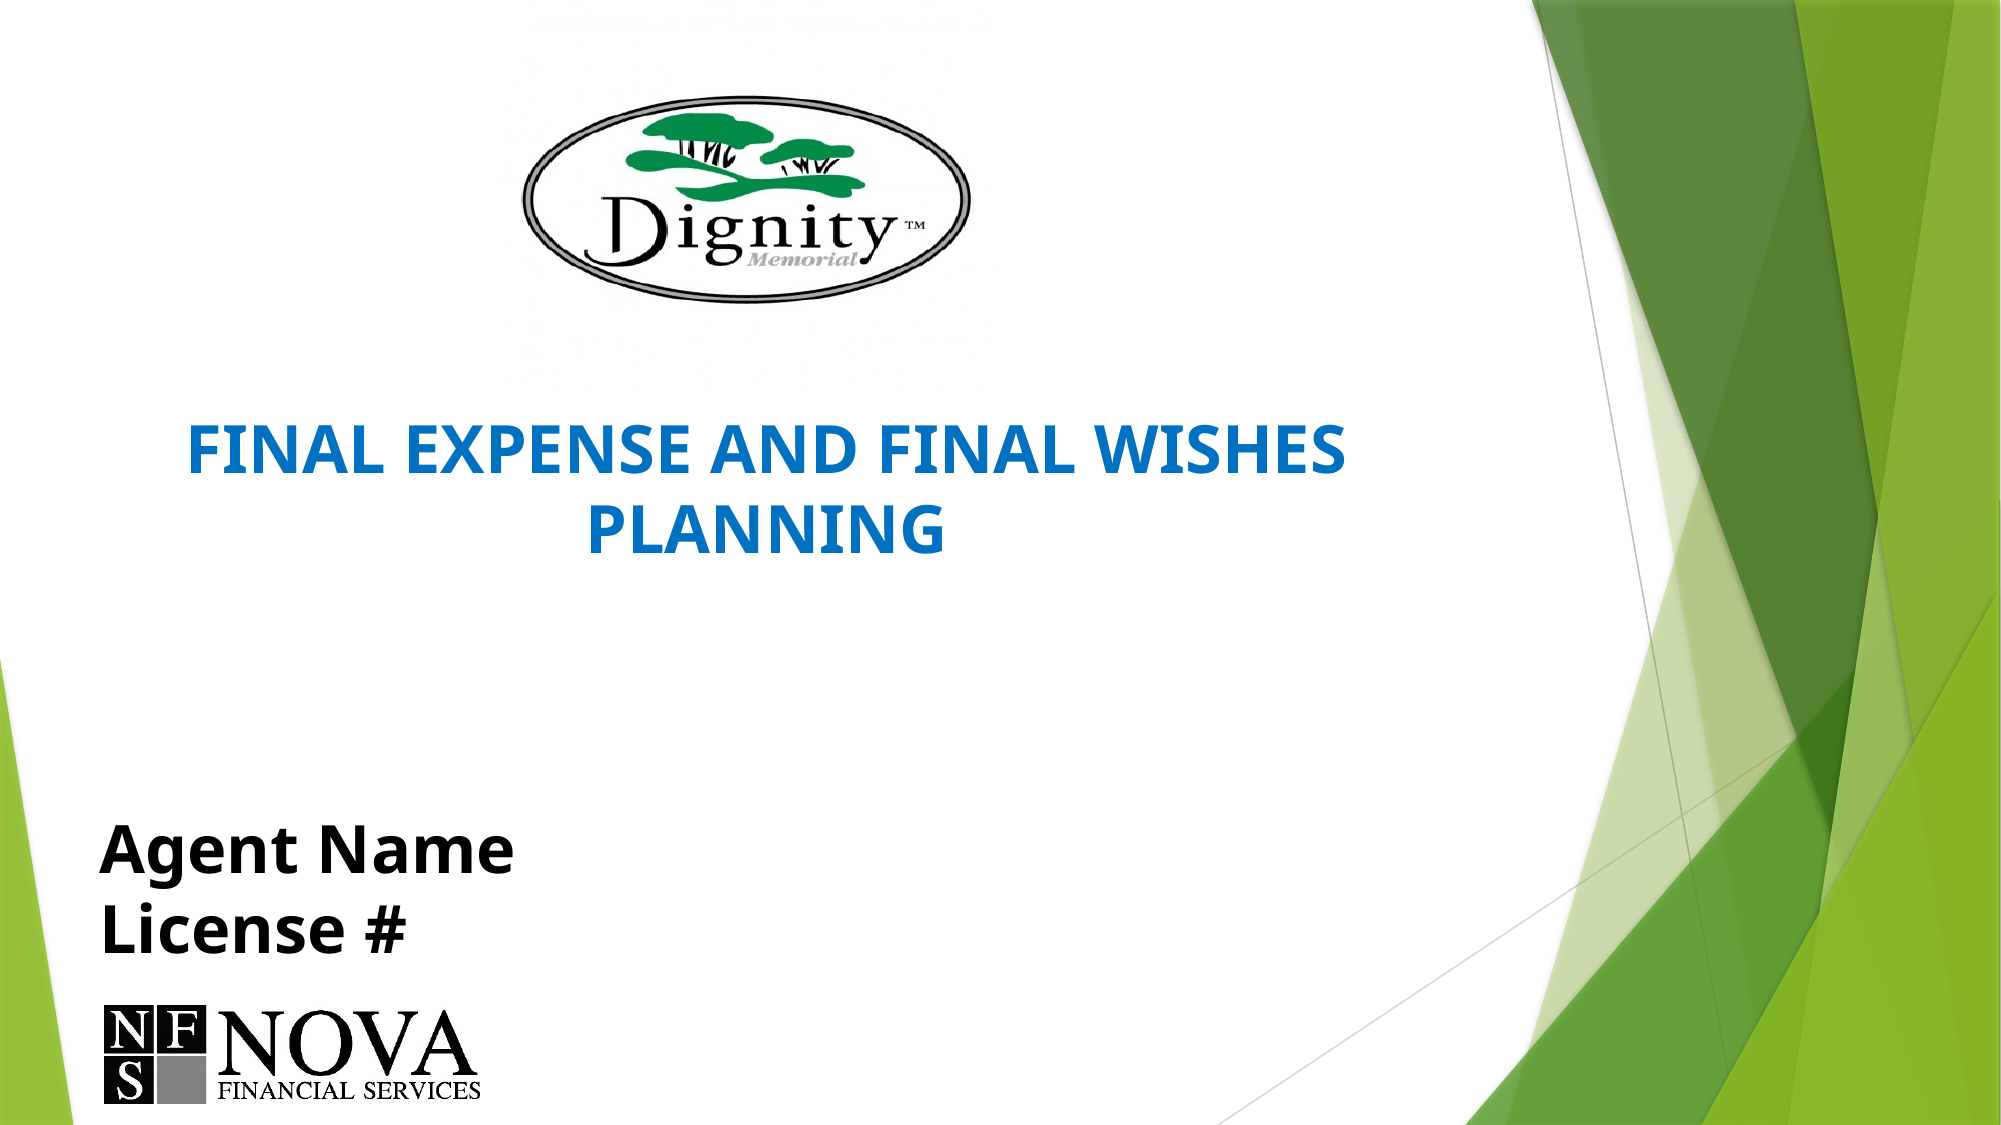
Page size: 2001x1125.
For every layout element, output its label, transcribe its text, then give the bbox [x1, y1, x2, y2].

text_box FINAL EXPENSE AND FINAL WISHES PLANNING Agent Name License # [84, 0, 1450, 1125]
picture [104, 1005, 481, 1105]
picture [501, 0, 995, 400]
